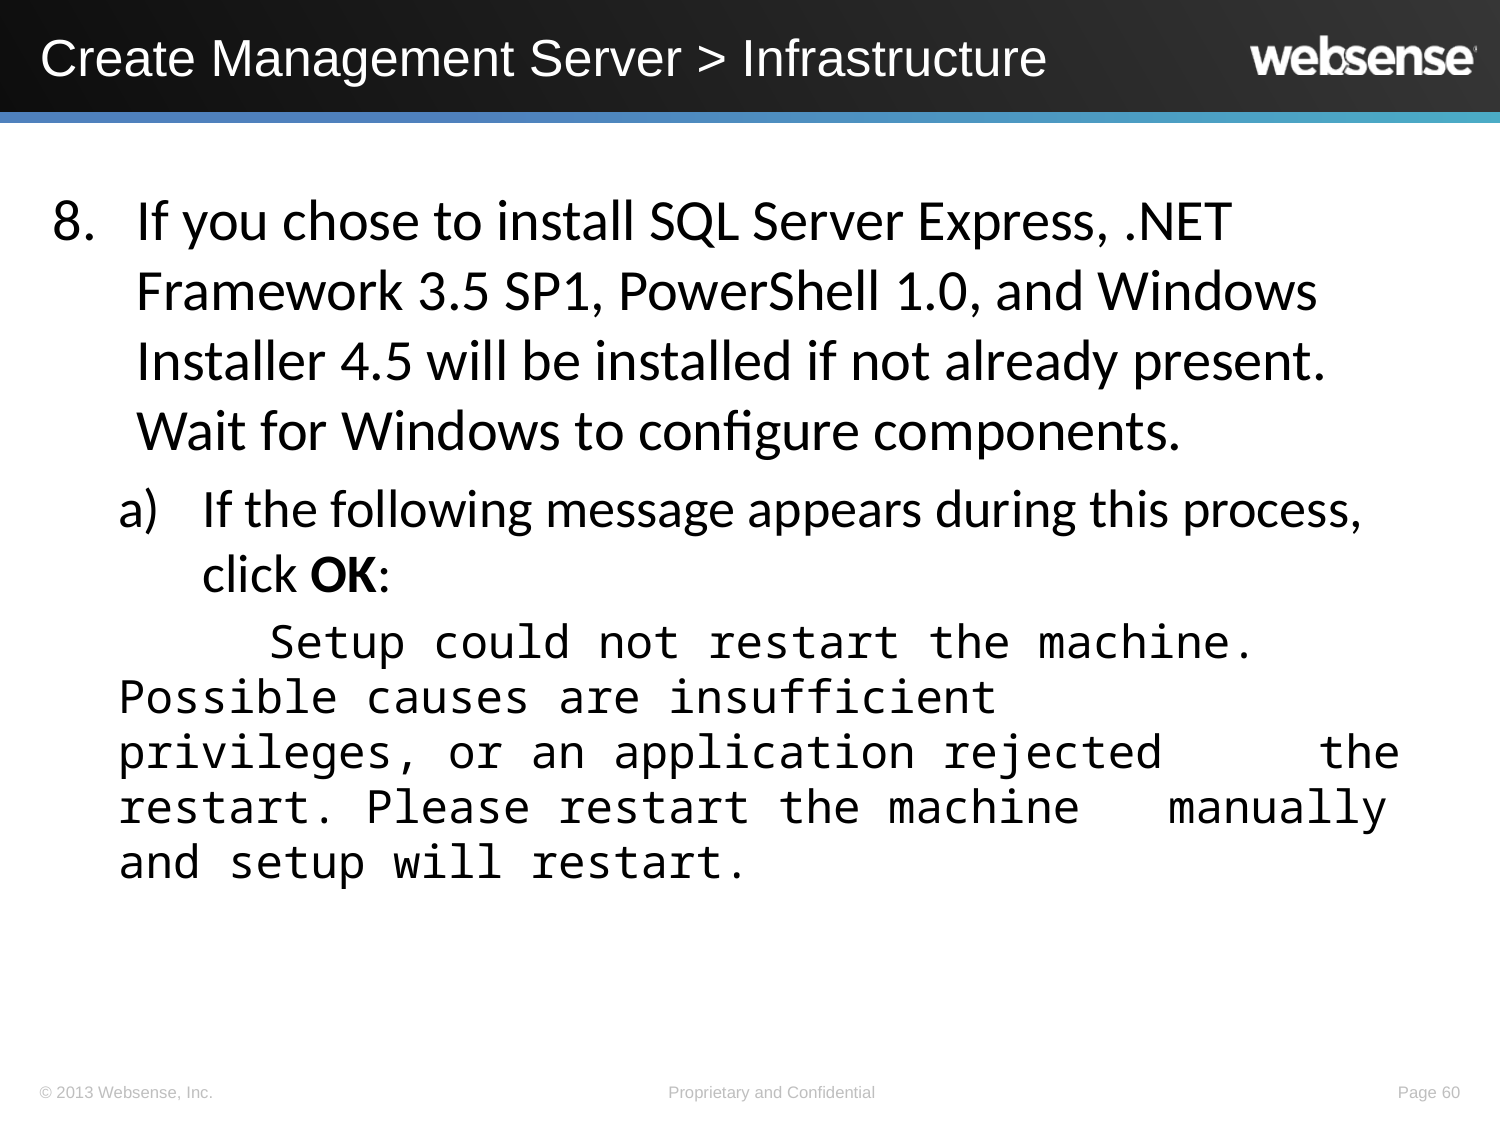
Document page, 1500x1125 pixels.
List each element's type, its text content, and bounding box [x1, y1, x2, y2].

title Create Management Server > Infrastructure [24, 0, 1263, 113]
list If you chose to install SQL Server Express, .NET Framework 3.5 SP1, PowerShell 1.0, and Windows Installer 4.5 will be installed if not already present. Wait for Windows to configure components. If the following message appears during this process, click OK: Setup could not restart the machine. Possible causes are insufficient privileges, or an application rejected the restart. Please restart the machine manually and setup will restart. [37, 174, 1463, 1046]
